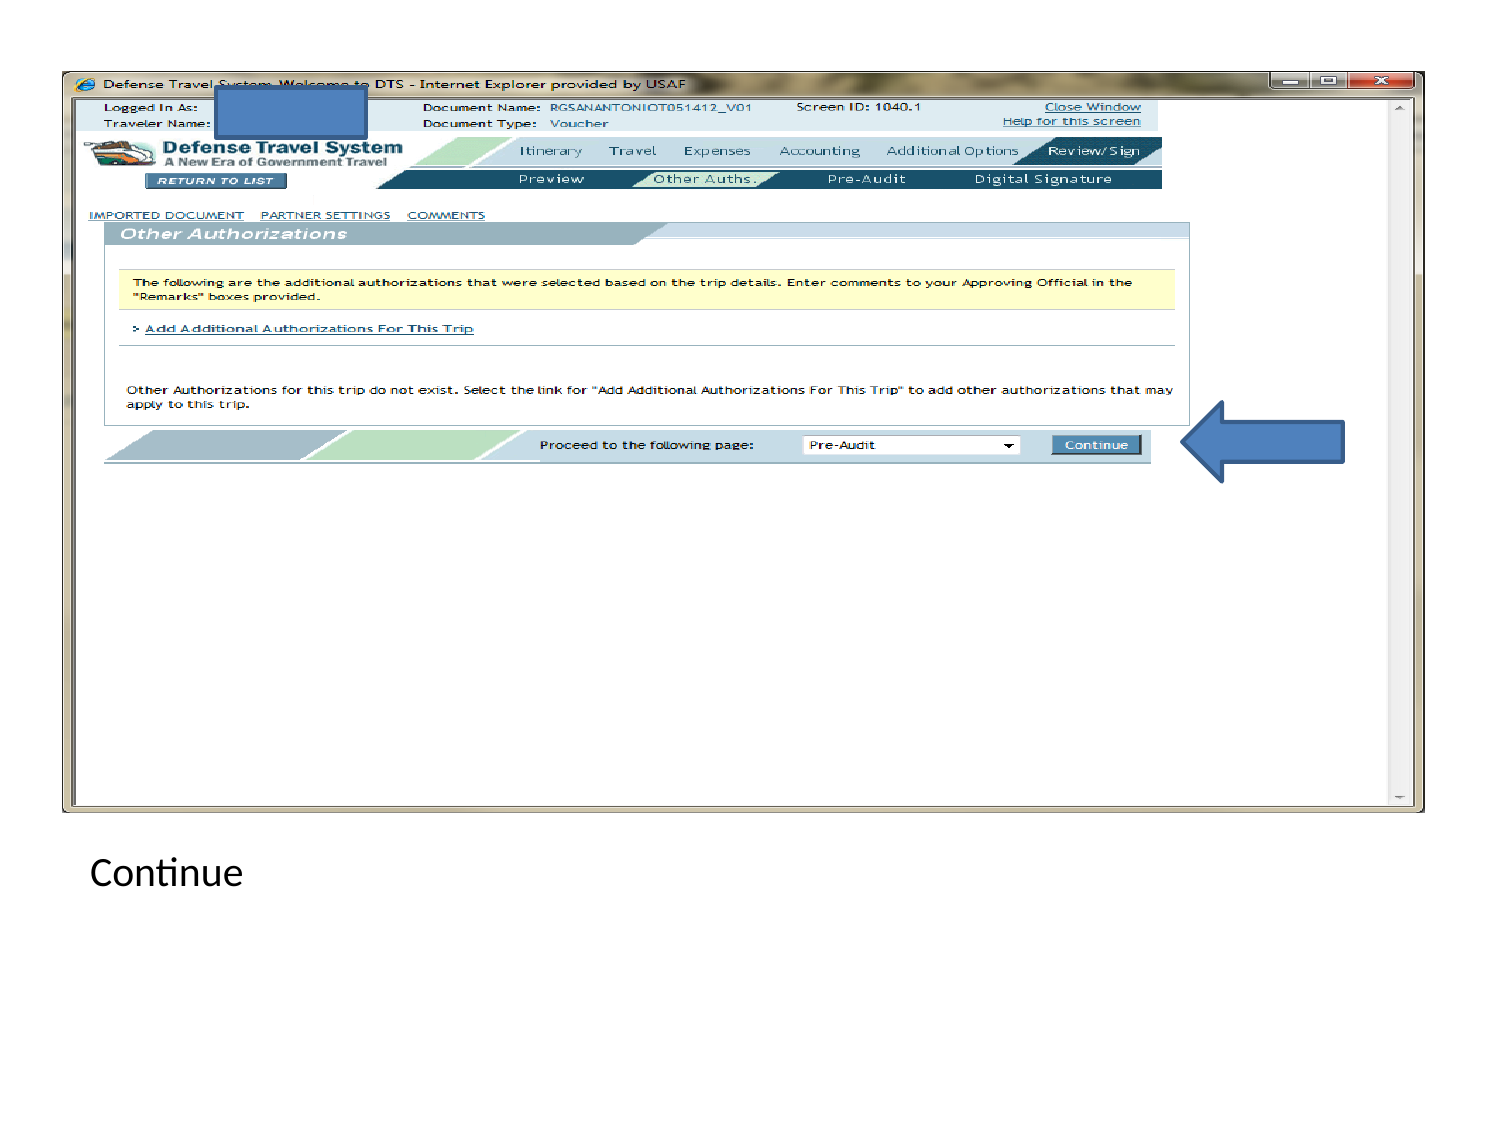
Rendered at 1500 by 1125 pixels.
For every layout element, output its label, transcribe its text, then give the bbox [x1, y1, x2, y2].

list Continue [75, 837, 1425, 1005]
picture [62, 71, 1426, 813]
